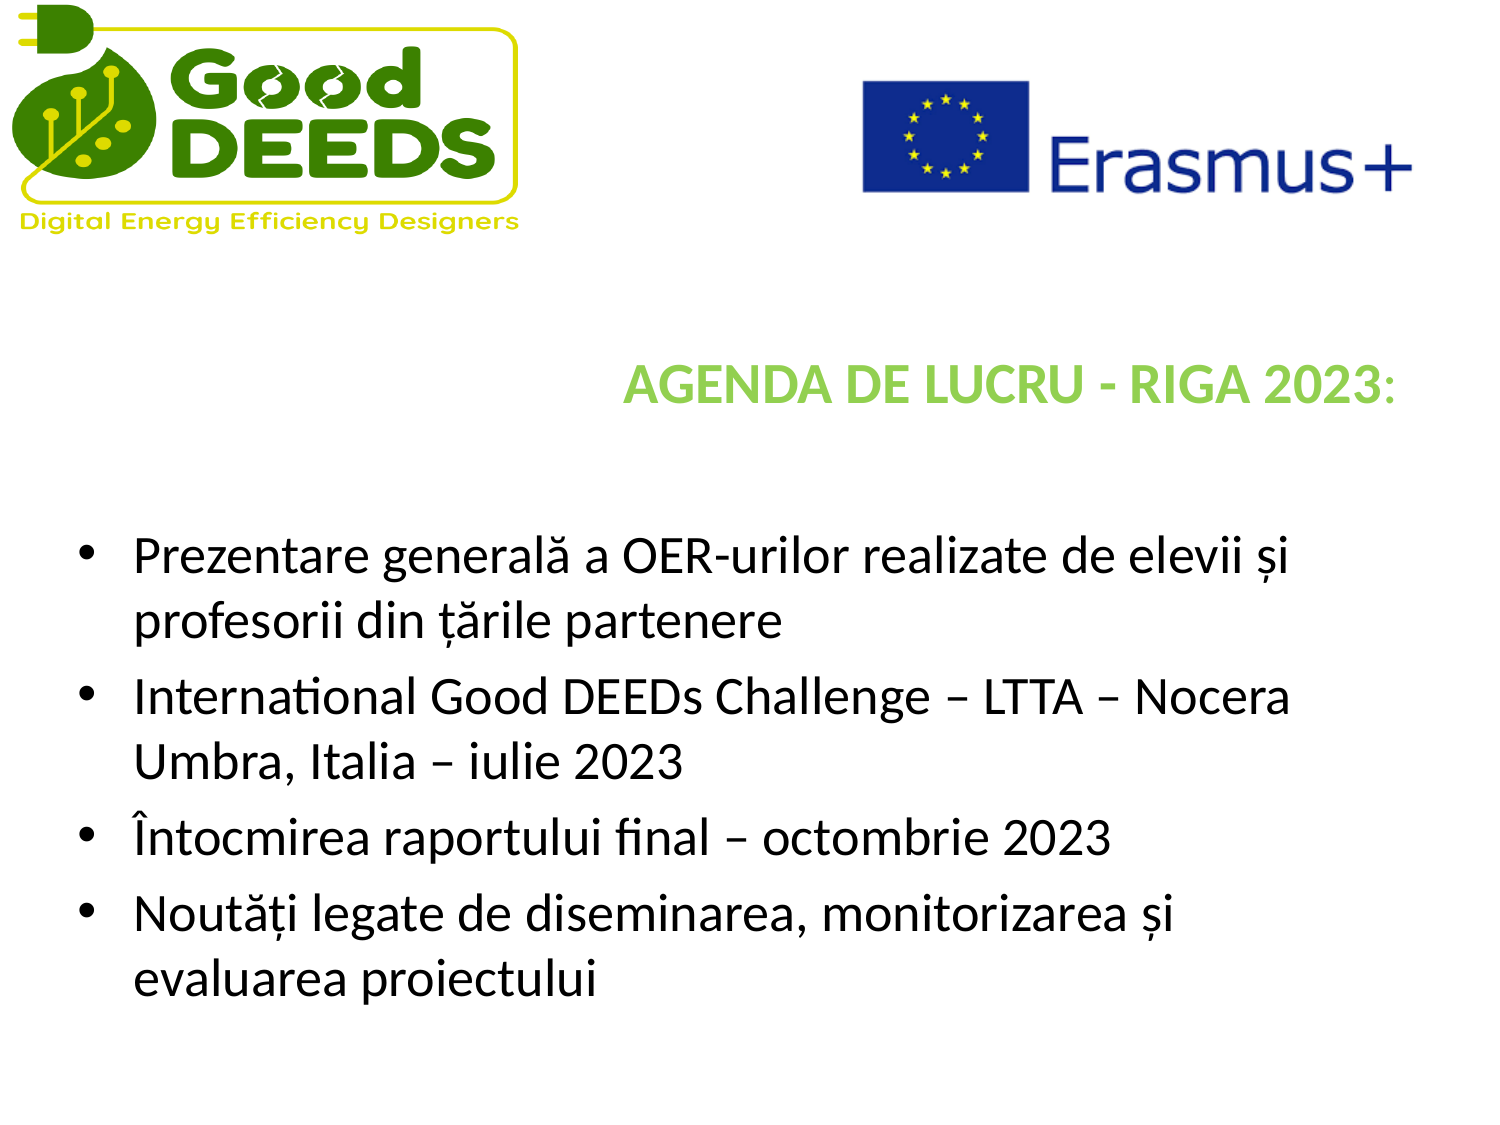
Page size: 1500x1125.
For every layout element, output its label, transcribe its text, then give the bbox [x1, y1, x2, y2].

picture [830, 49, 1444, 226]
list AGENDA DE LUCRU - RIGA 2023: Prezentare generală a OER-urilor realizate de elevii și profesorii din țările partenere International Good DEEDs Challenge – LTTA – Nocera Umbra, Italia – iulie 2023 Întocmirea raportului final – octombrie 2023 Noutăți legate de diseminarea, monitorizarea și evaluarea proiectului [62, 337, 1413, 1050]
picture [3, 0, 526, 238]
